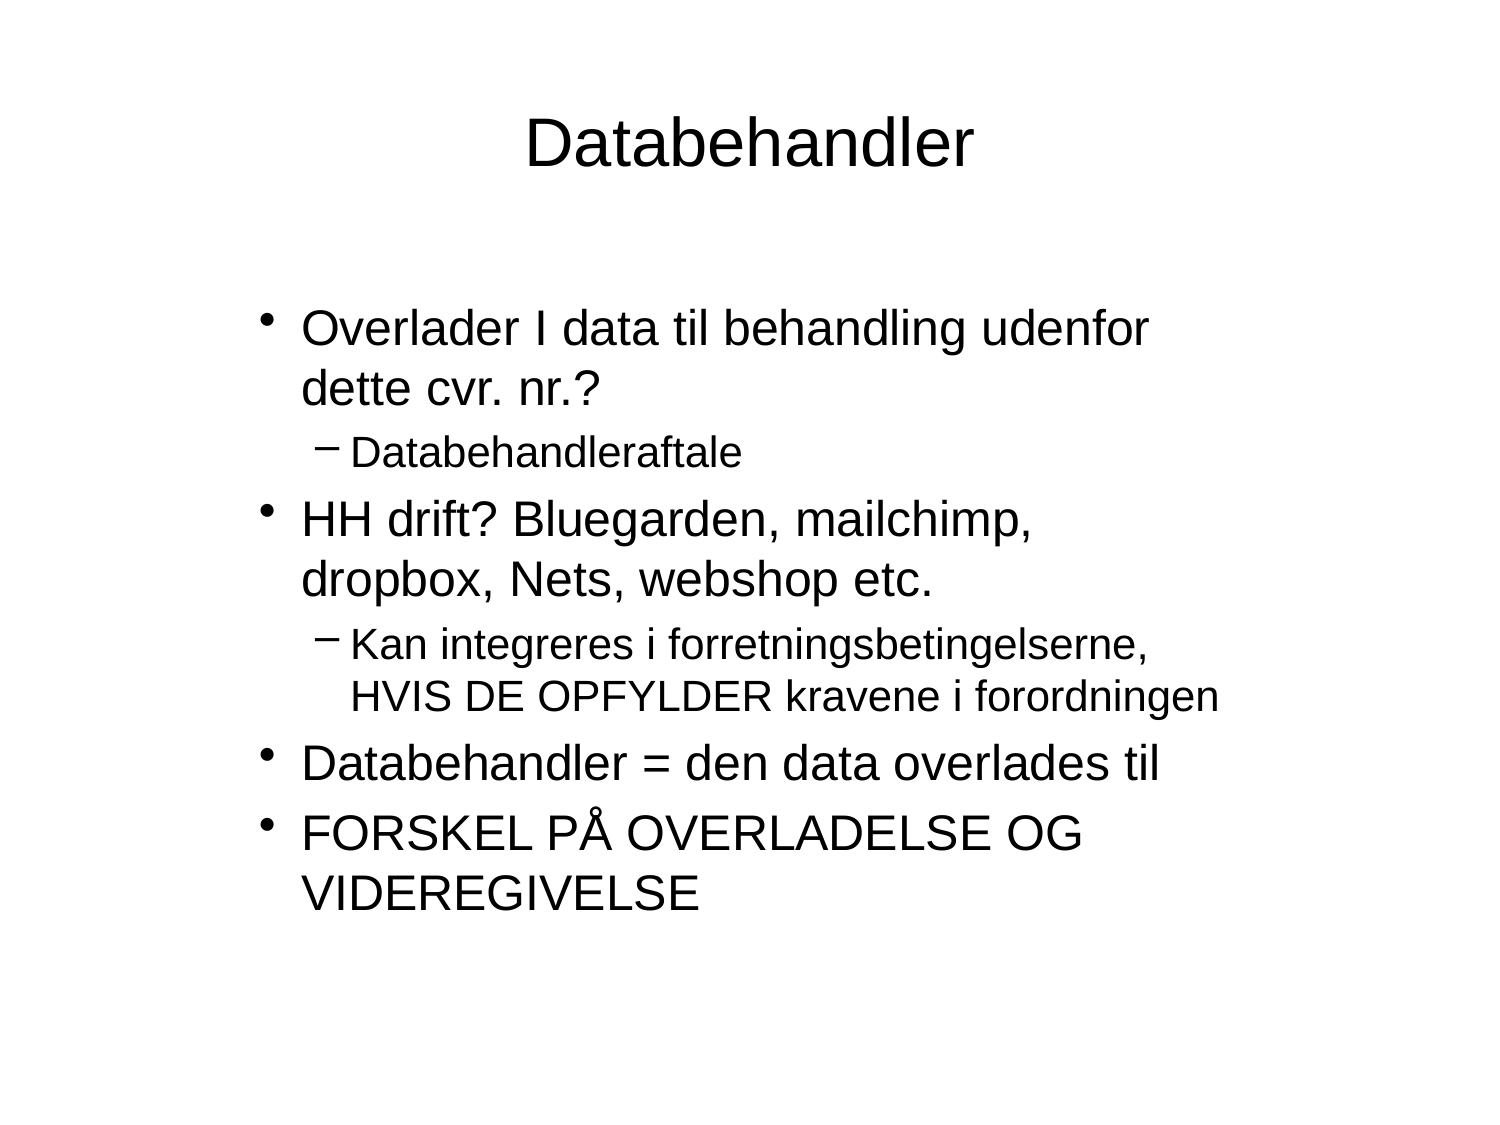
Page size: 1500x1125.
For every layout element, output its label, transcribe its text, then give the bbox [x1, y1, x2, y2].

title Databehandler [75, 45, 1425, 233]
list Overlader I data til behandling udenfor dette cvr. nr.? Databehandleraftale HH drift? Bluegarden, mailchimp, dropbox, Nets, webshop etc. Kan integreres i forretningsbetingelserne, HVIS DE OPFYLDER kravene i forordningen Databehandler = den data overlades til FORSKEL PÅ OVERLADELSE OG VIDEREGIVELSE [243, 287, 1257, 953]
